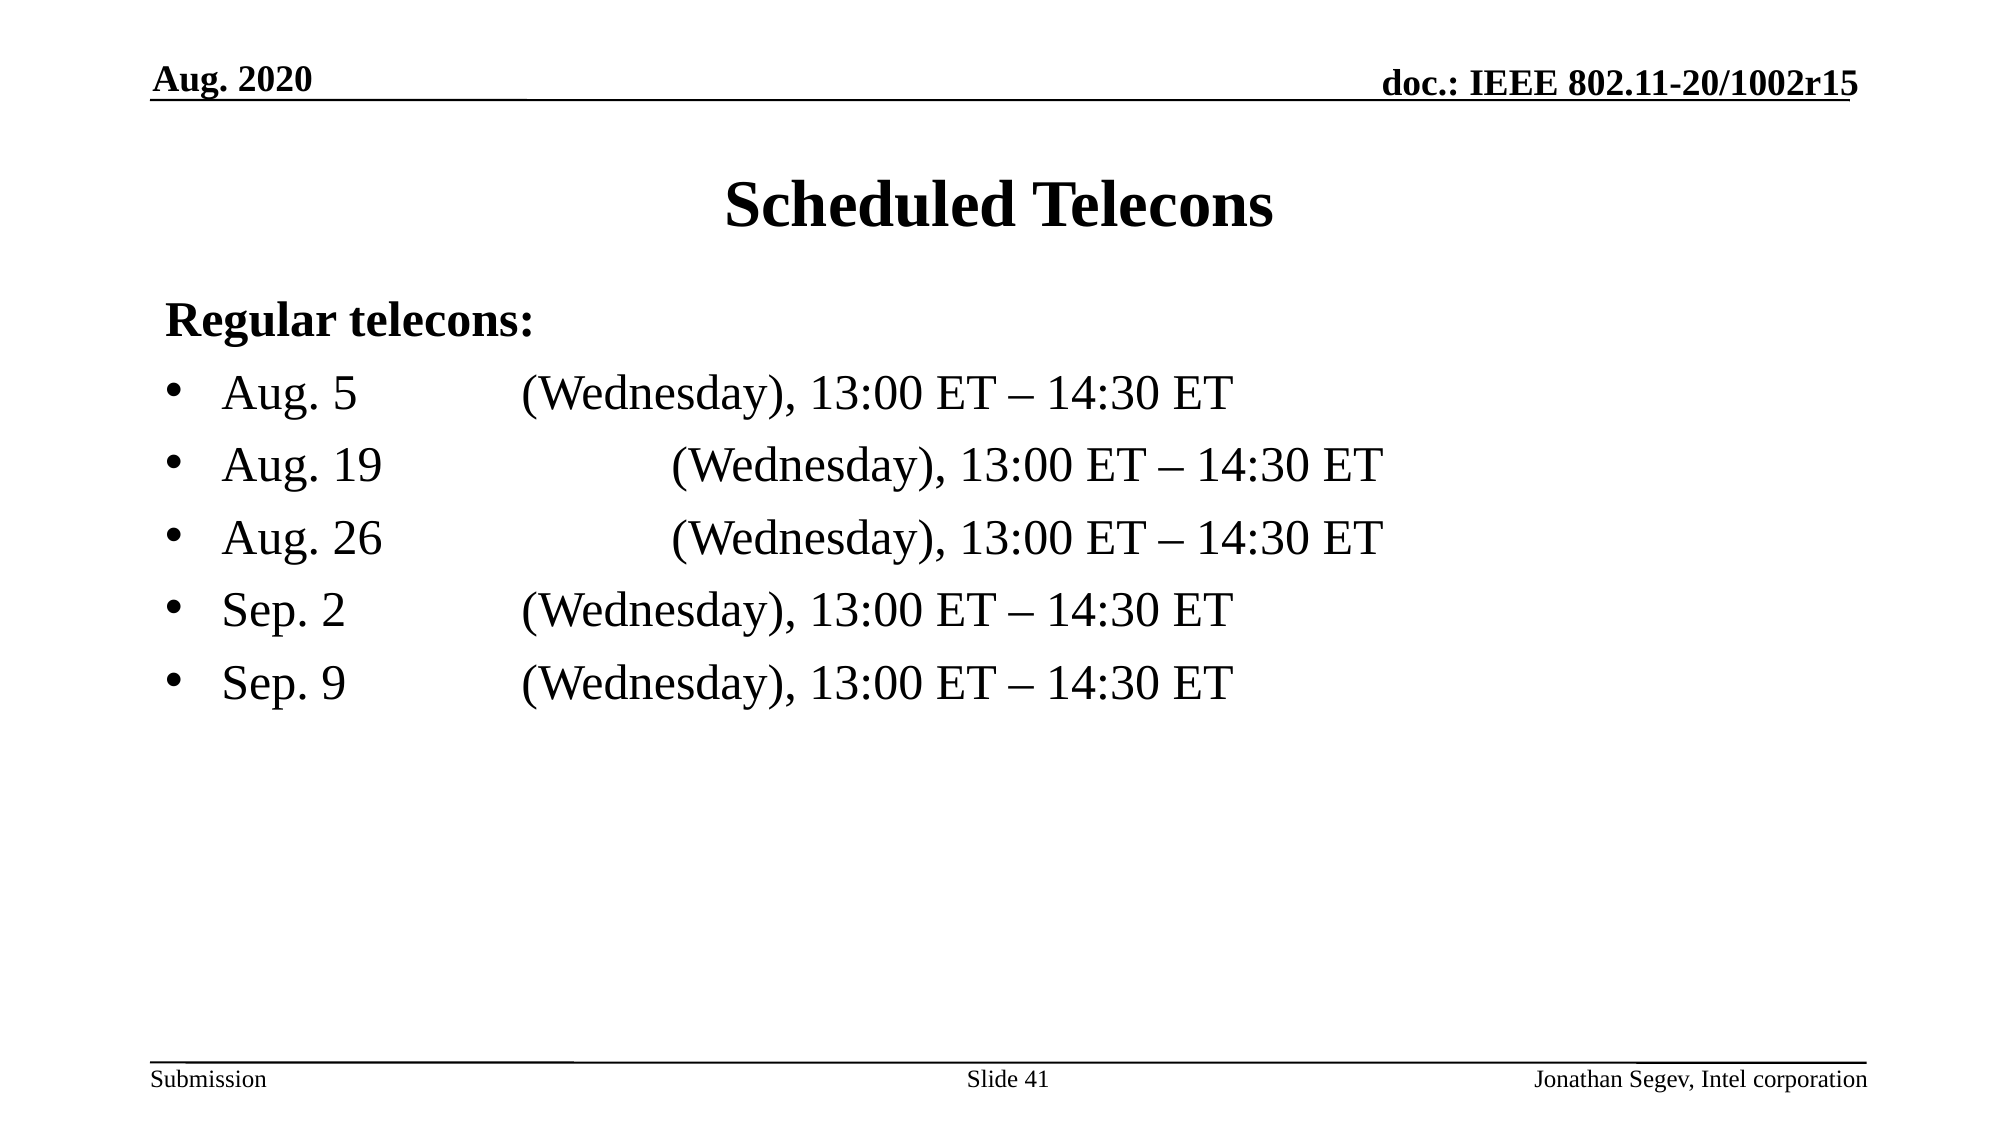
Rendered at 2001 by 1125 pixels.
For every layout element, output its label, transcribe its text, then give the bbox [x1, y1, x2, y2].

list Regular telecons: Aug. 5 (Wednesday), 13:00 ET – 14:30 ET Aug. 19 (Wednesday), 13:00 ET – 14:30 ET Aug. 26 (Wednesday), 13:00 ET – 14:30 ET Sep. 2 (Wednesday), 13:00 ET – 14:30 ET Sep. 9 (Wednesday), 13:00 ET – 14:30 ET [149, 278, 1850, 670]
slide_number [152, 54, 563, 100]
slide_number Slide 41 [950, 1061, 1067, 1123]
footer Jonathan Segev, Intel corporation [1171, 1061, 1869, 1093]
title Scheduled Telecons [149, 112, 1850, 278]
